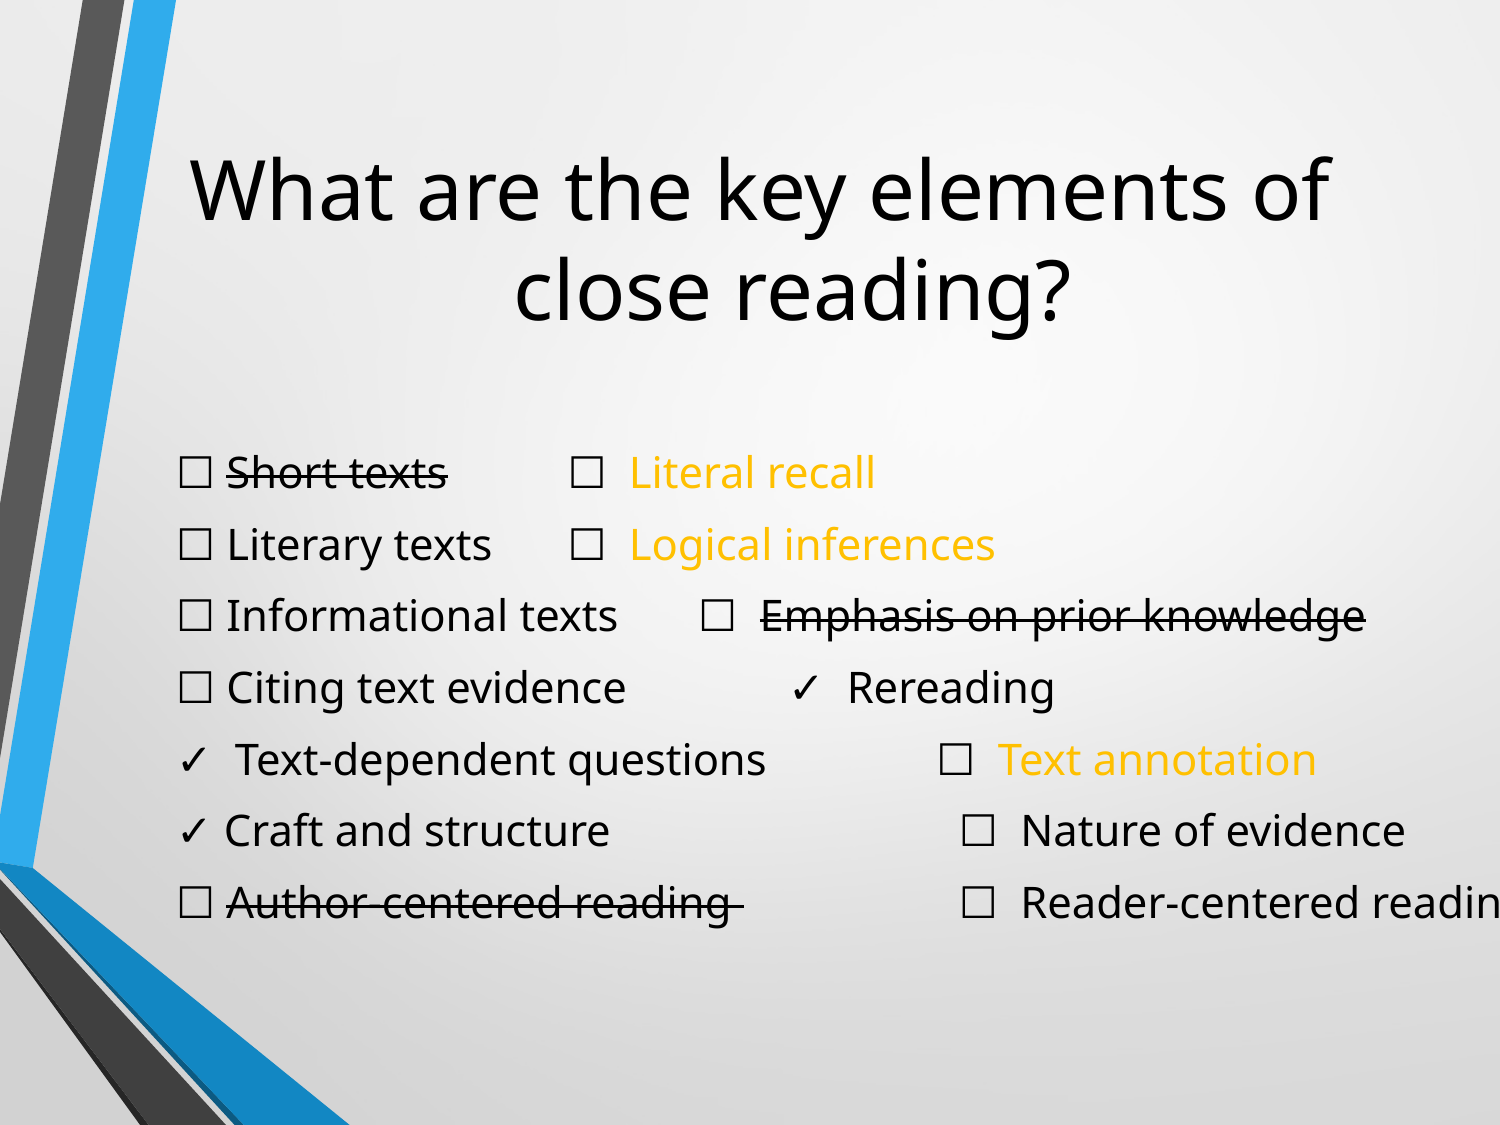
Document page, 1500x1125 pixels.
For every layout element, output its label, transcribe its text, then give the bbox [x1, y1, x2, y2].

list ☐ Short texts ☐ Literal recall ☐ Literary texts ☐ Logical inferences ☐ Informational texts ☐ Emphasis on prior knowledge ☐ Citing text evidence ✓ Rereading ✓ Text-dependent questions ☐ Text annotation ✓ Craft and structure ☐ Nature of evidence ☐ Author-centered reading ☐ Reader-centered reading [161, 437, 1500, 985]
title What are the key elements of close reading? [161, 75, 1425, 400]
